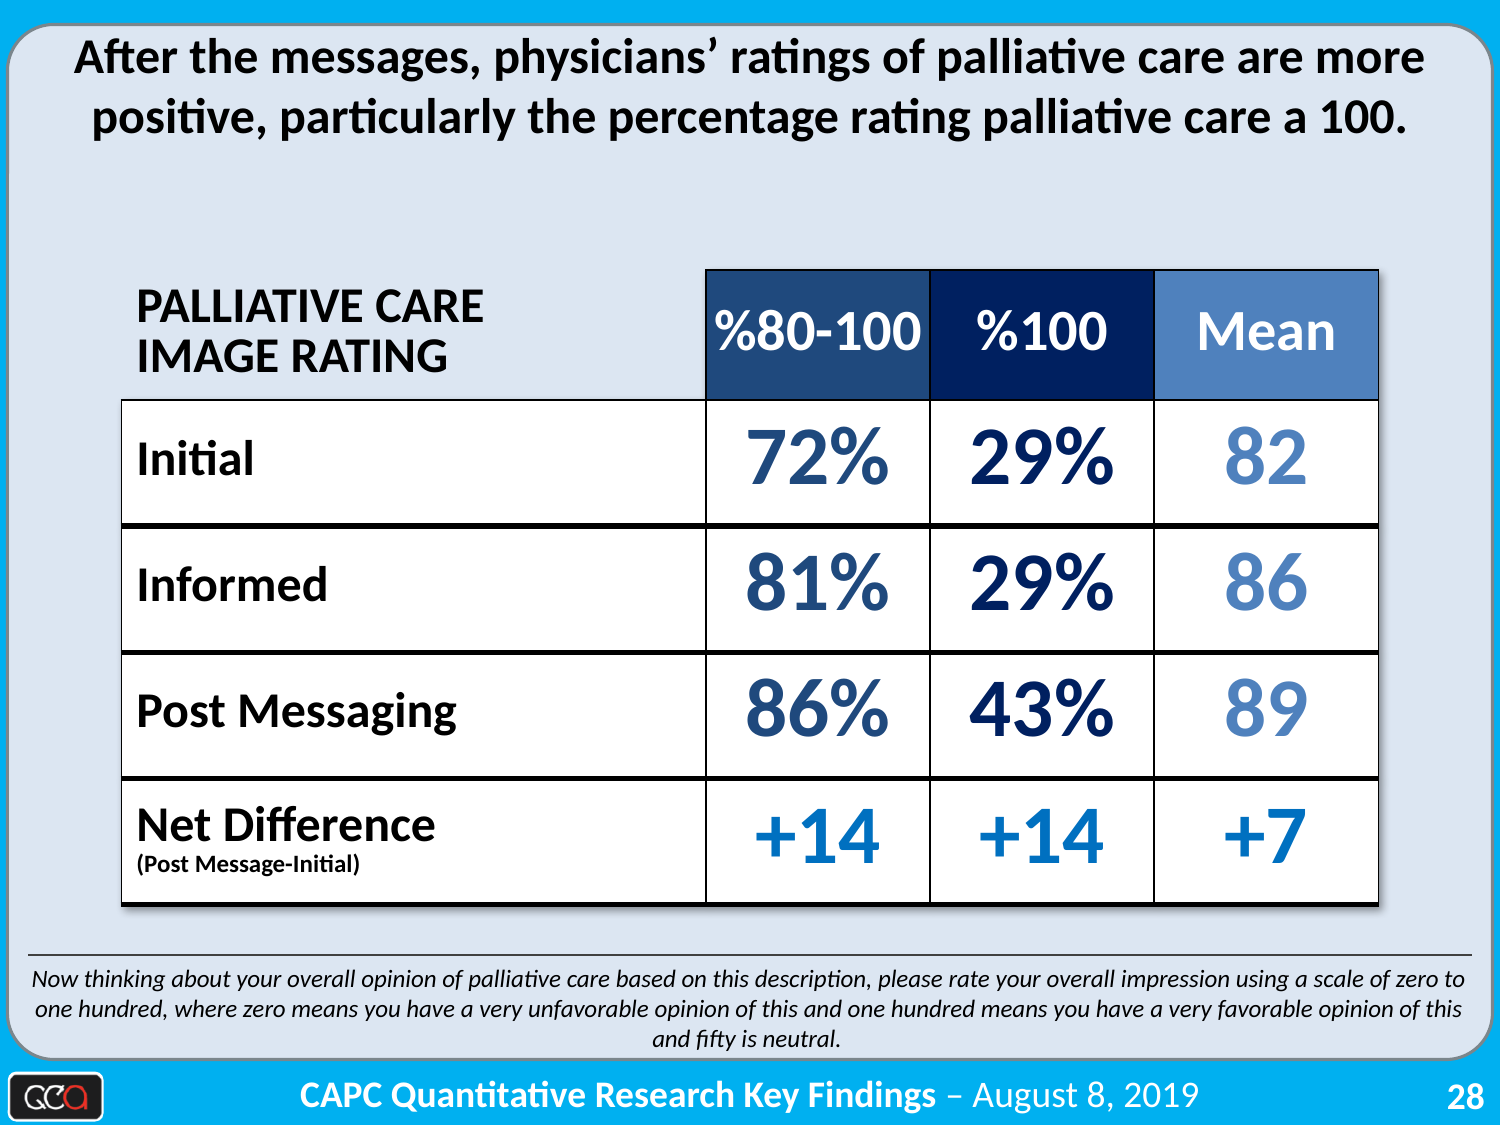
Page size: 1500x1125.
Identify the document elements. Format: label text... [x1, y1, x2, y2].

table_cell Initial [122, 401, 705, 523]
table_header %80-100 [707, 271, 929, 399]
table_cell 29% [931, 401, 1153, 523]
table_cell 86 [1155, 529, 1378, 650]
table_header %100 [931, 271, 1153, 399]
table_cell 43% [931, 655, 1153, 776]
table_cell +14 [707, 781, 929, 902]
text_box Now thinking about your overall opinion of palliative care based on this description, please rate your overall impression using a scale of zero to one hundred, where zero means you have a very unfavorable opinion of this and one hundred means you have a very favorable opinion of this and fifty is neutral. [11, 955, 1489, 1060]
text_box After the messages, physicians’ ratings of palliative care are more positive, particularly the percentage rating palliative care a 100. [11, 33, 1489, 134]
table_cell 72% [707, 401, 929, 523]
table_cell 81% [707, 529, 929, 650]
table_cell 86% [707, 655, 929, 776]
table_cell Post Messaging [122, 655, 705, 776]
table_cell 89 [1155, 655, 1378, 776]
picture [8, 1072, 103, 1121]
table_header PALLIATIVE CARE IMAGE RATING [122, 270, 705, 399]
table_cell 82 [1155, 401, 1378, 523]
table_cell Net Difference (Post Message-Initial) [122, 781, 705, 902]
table_cell +7 [1155, 781, 1378, 902]
table_cell +14 [931, 781, 1153, 902]
table_cell 29% [931, 529, 1153, 650]
table_header Mean [1155, 271, 1378, 399]
table_cell Informed [122, 529, 705, 650]
